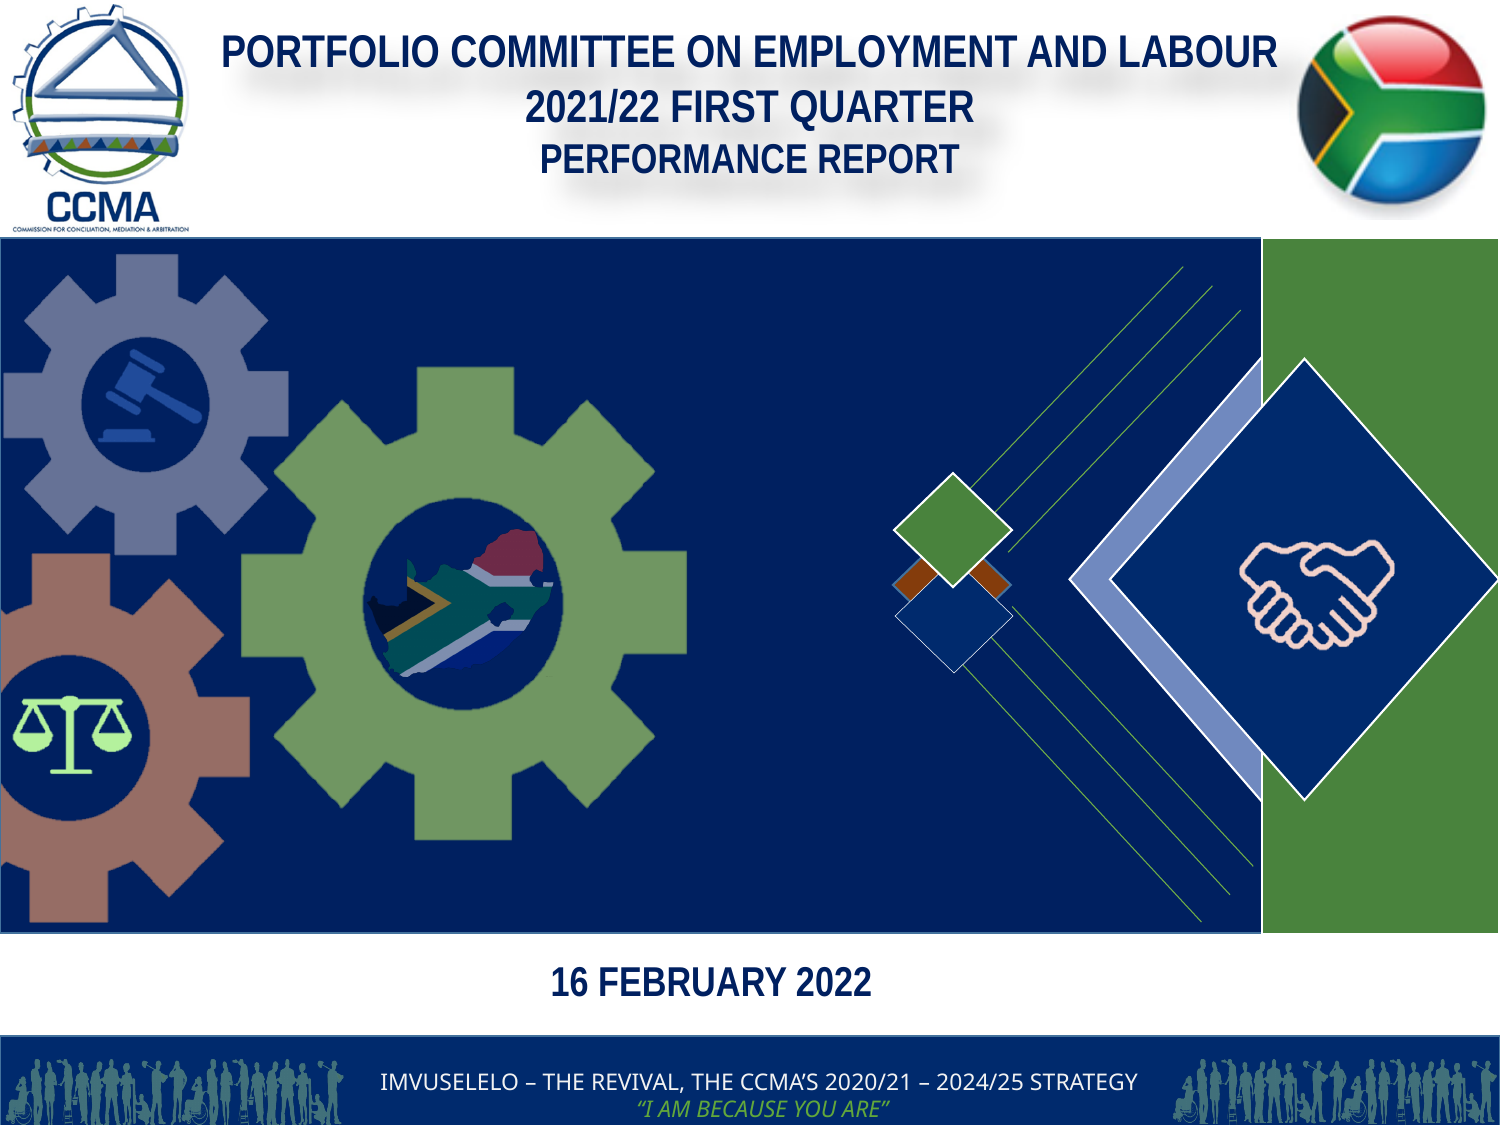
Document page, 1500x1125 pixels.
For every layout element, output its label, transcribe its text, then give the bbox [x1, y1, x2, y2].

picture [11, 4, 190, 237]
text_box 16 FEBRUARY 2022 [79, 947, 1344, 1012]
picture [1289, 14, 1494, 220]
text_box PORTFOLIO COMMITTEE ON EMPLOYMENT AND LABOUR 2021/22 FIRST QUARTER PERFORMANCE REPORT [180, 21, 1320, 238]
